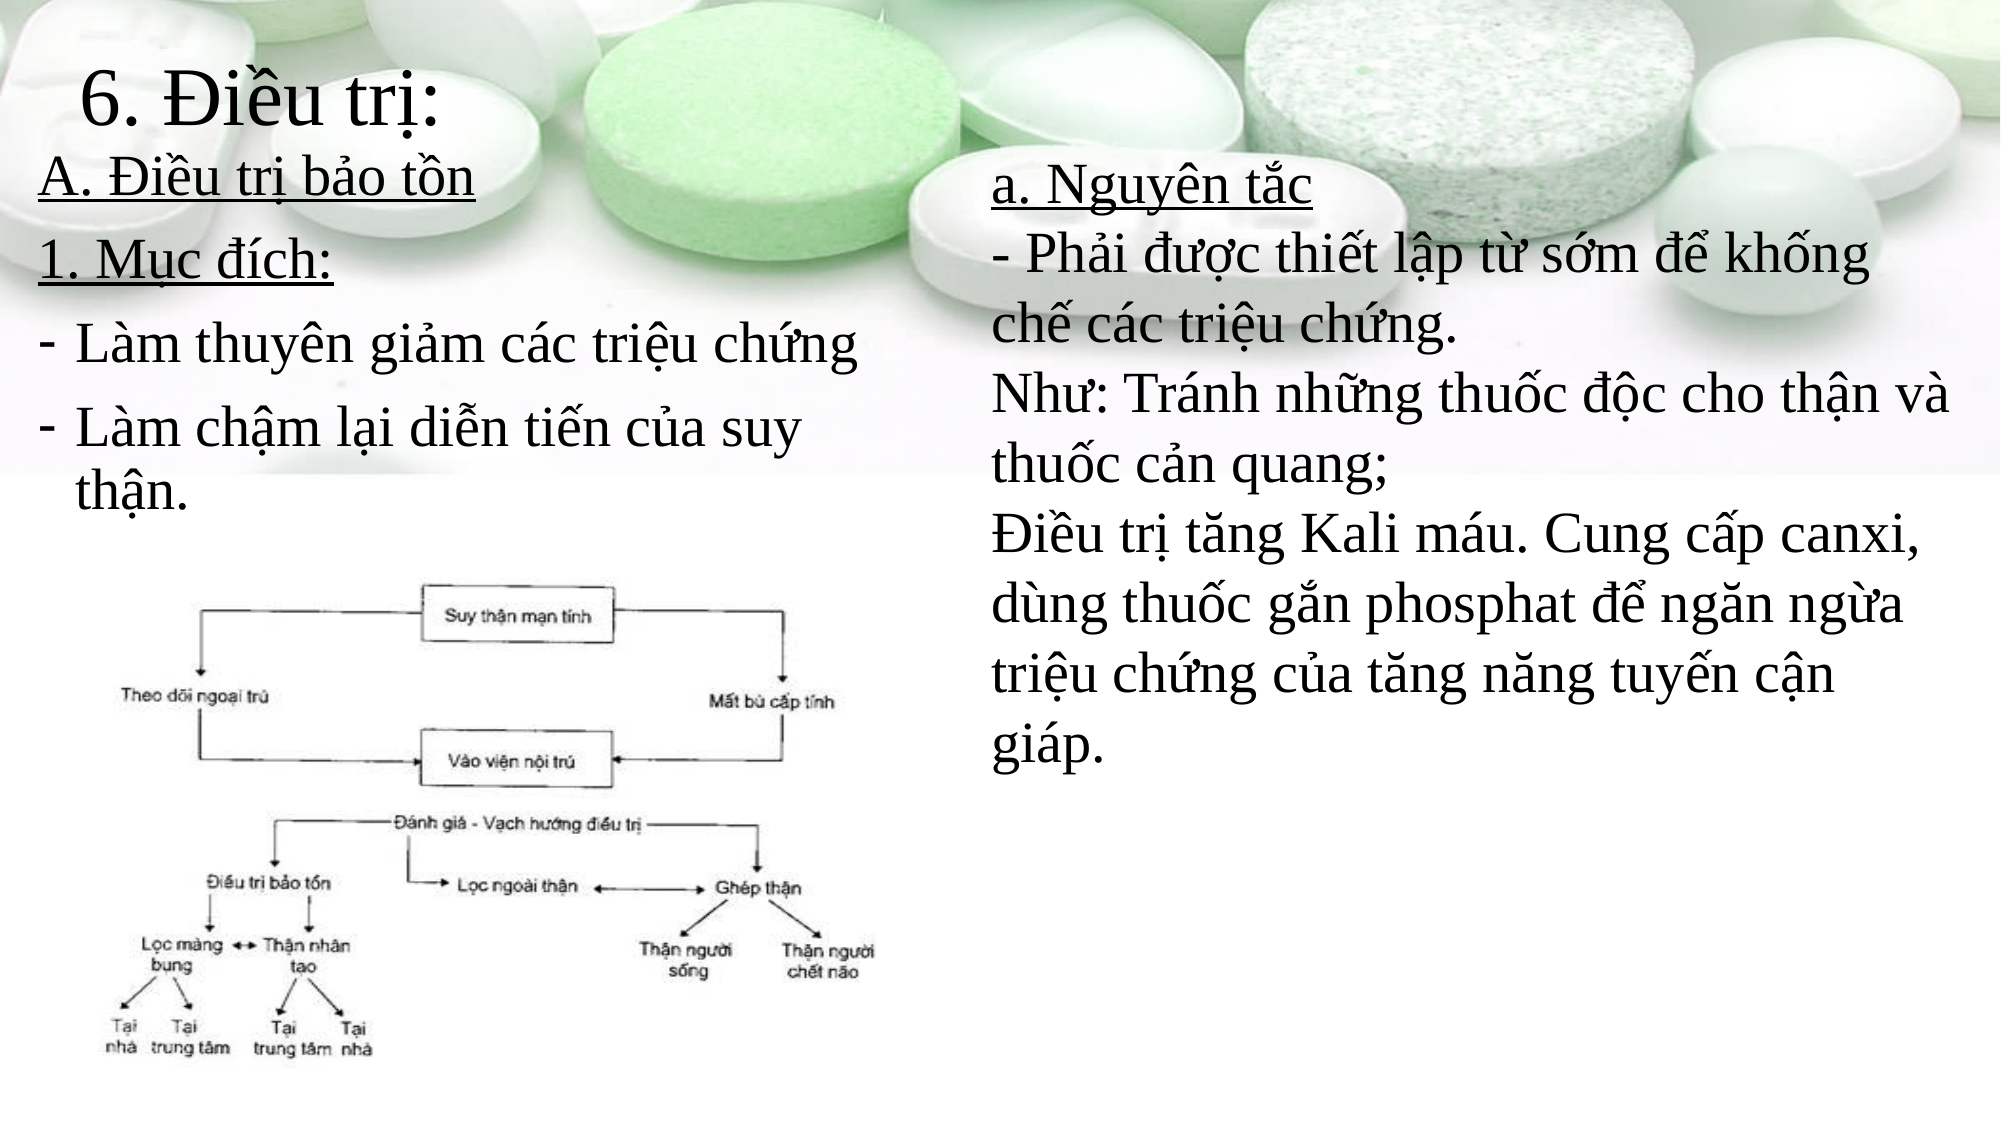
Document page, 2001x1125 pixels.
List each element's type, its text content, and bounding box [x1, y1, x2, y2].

list A. Điều trị bảo tồn 1. Mục đích: Làm thuyên giảm các triệu chứng Làm chậm lại diễn tiến của suy thận. [22, 137, 947, 517]
picture [0, 0, 2001, 1125]
title 6. Điều trị: [64, 34, 1863, 164]
text_box a. Nguyên tắc - Phải được thiết lập từ sớm để khống chế các triệu chứng. Như: Tránh những thuốc độc cho thận và thuốc cản quang; Điều trị tăng Kali máu. Cung cấp canxi, dùng thuốc gắn phosphat để ngăn ngừa triệu chứng của tăng năng tuyến cận giáp. [976, 137, 1977, 782]
